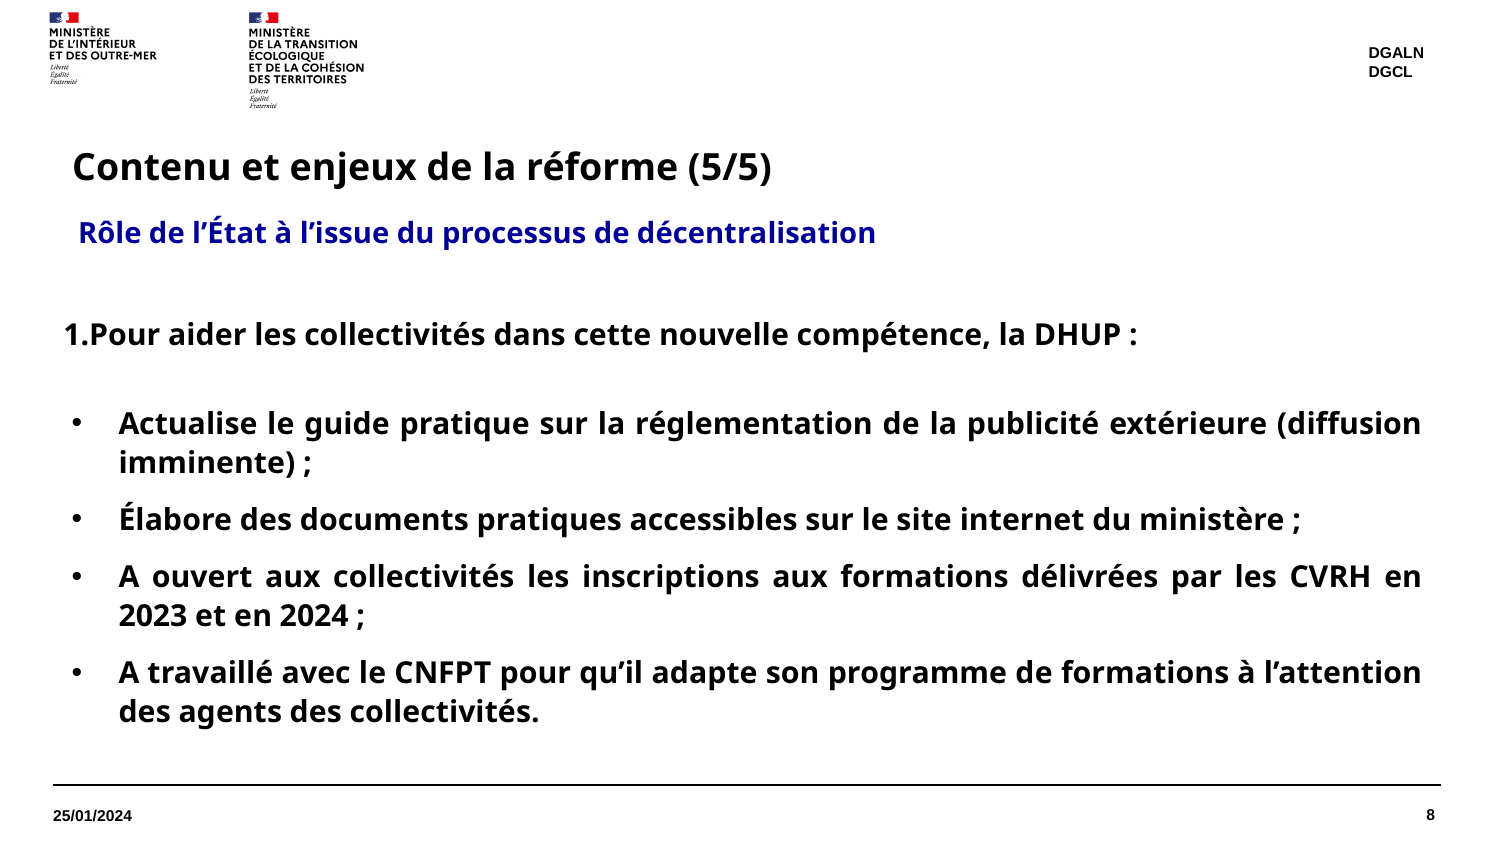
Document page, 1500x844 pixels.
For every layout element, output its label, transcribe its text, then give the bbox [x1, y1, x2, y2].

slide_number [53, 787, 246, 844]
picture [29, 10, 384, 110]
text_box Rôle de l’État à l’issue du processus de décentralisation [63, 207, 1446, 247]
footer DGALN DGCL [470, 32, 1436, 92]
slide_number 8 [1213, 784, 1436, 844]
list Pour aider les collectivités dans cette nouvelle compétence, la DHUP : Actualise le guide pratique sur la réglementation de la publicité extérieure (diffusion imminente) ; Élabore des documents pratiques accessibles sur le site internet du ministère ; A ouvert aux collectivités les inscriptions aux formations délivrées par les CVRH en 2023 et en 2024 ; A travaillé avec le CNFPT pour qu’il adapte son programme de formations à l’attention des agents des collectivités. [63, 310, 1430, 787]
text_box Contenu et enjeux de la réforme (5/5) [71, 143, 1366, 207]
